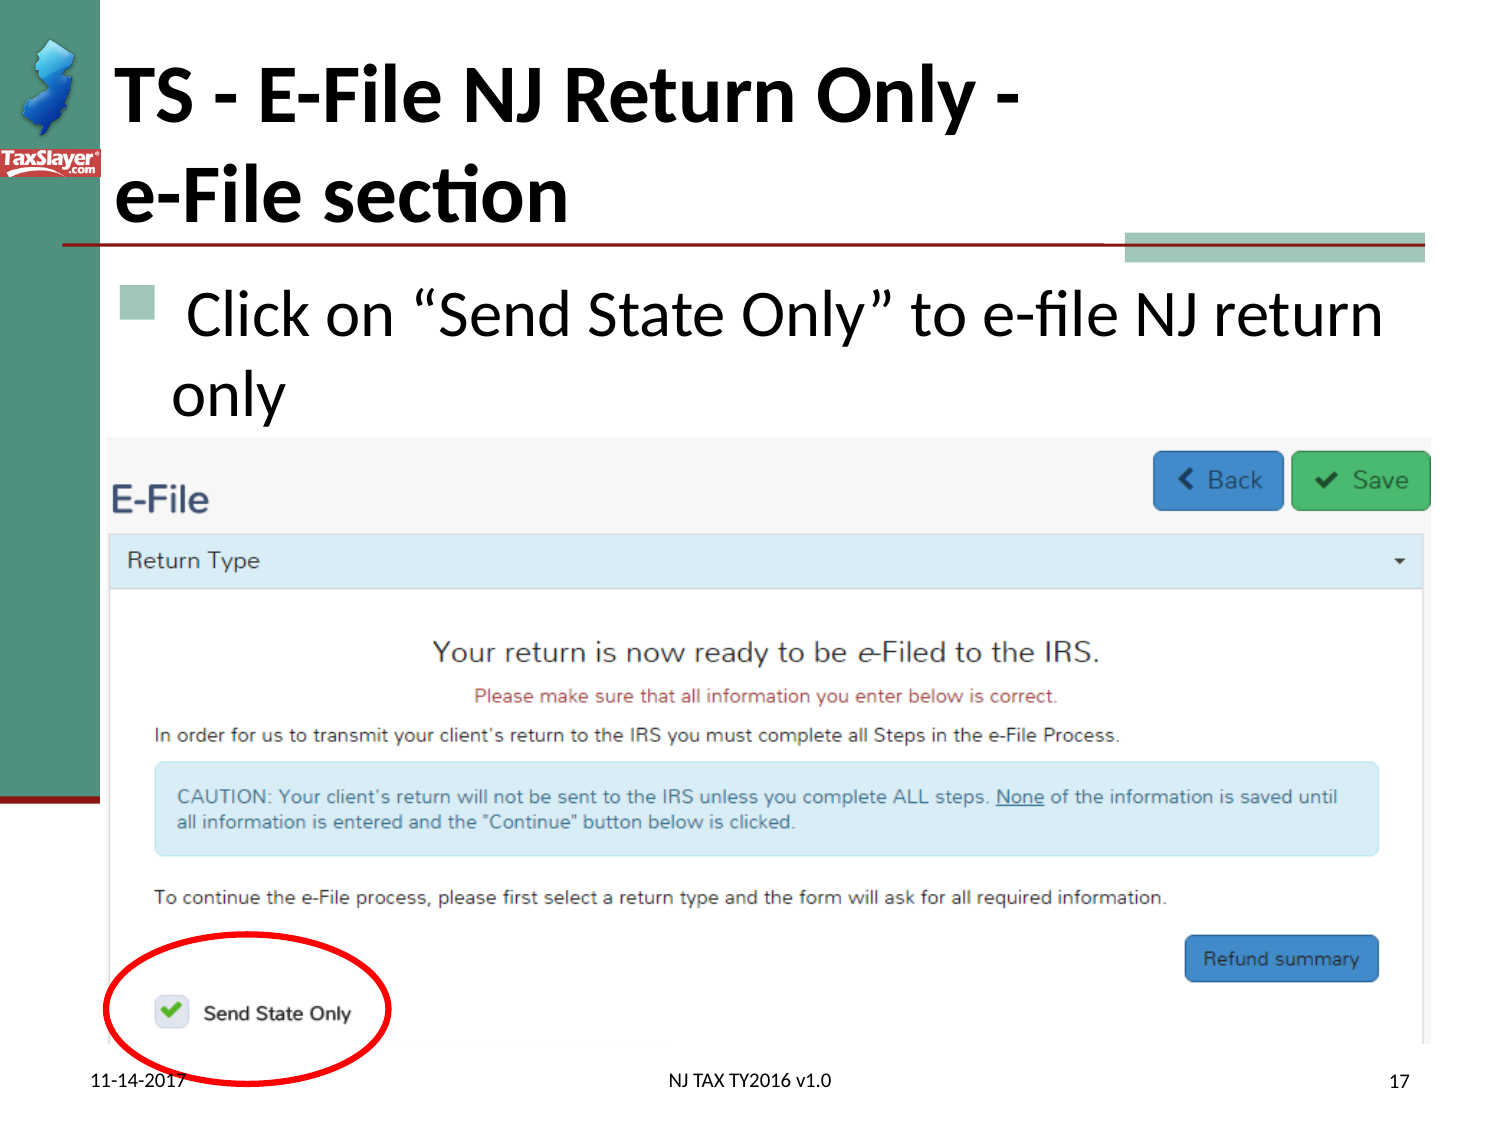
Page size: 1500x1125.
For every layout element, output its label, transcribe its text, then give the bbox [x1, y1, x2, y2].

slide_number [74, 1049, 401, 1100]
picture [105, 437, 1432, 1045]
list Click on “Send State Only” to e-file NJ return only [99, 262, 1446, 1038]
picture [0, 149, 101, 177]
footer NJ TAX TY2016 v1.0 [496, 1053, 1004, 1100]
picture [0, 37, 101, 139]
title TS - E-File NJ Return Only - e-File section [99, 45, 1425, 234]
slide_number 17 [1112, 1053, 1426, 1101]
